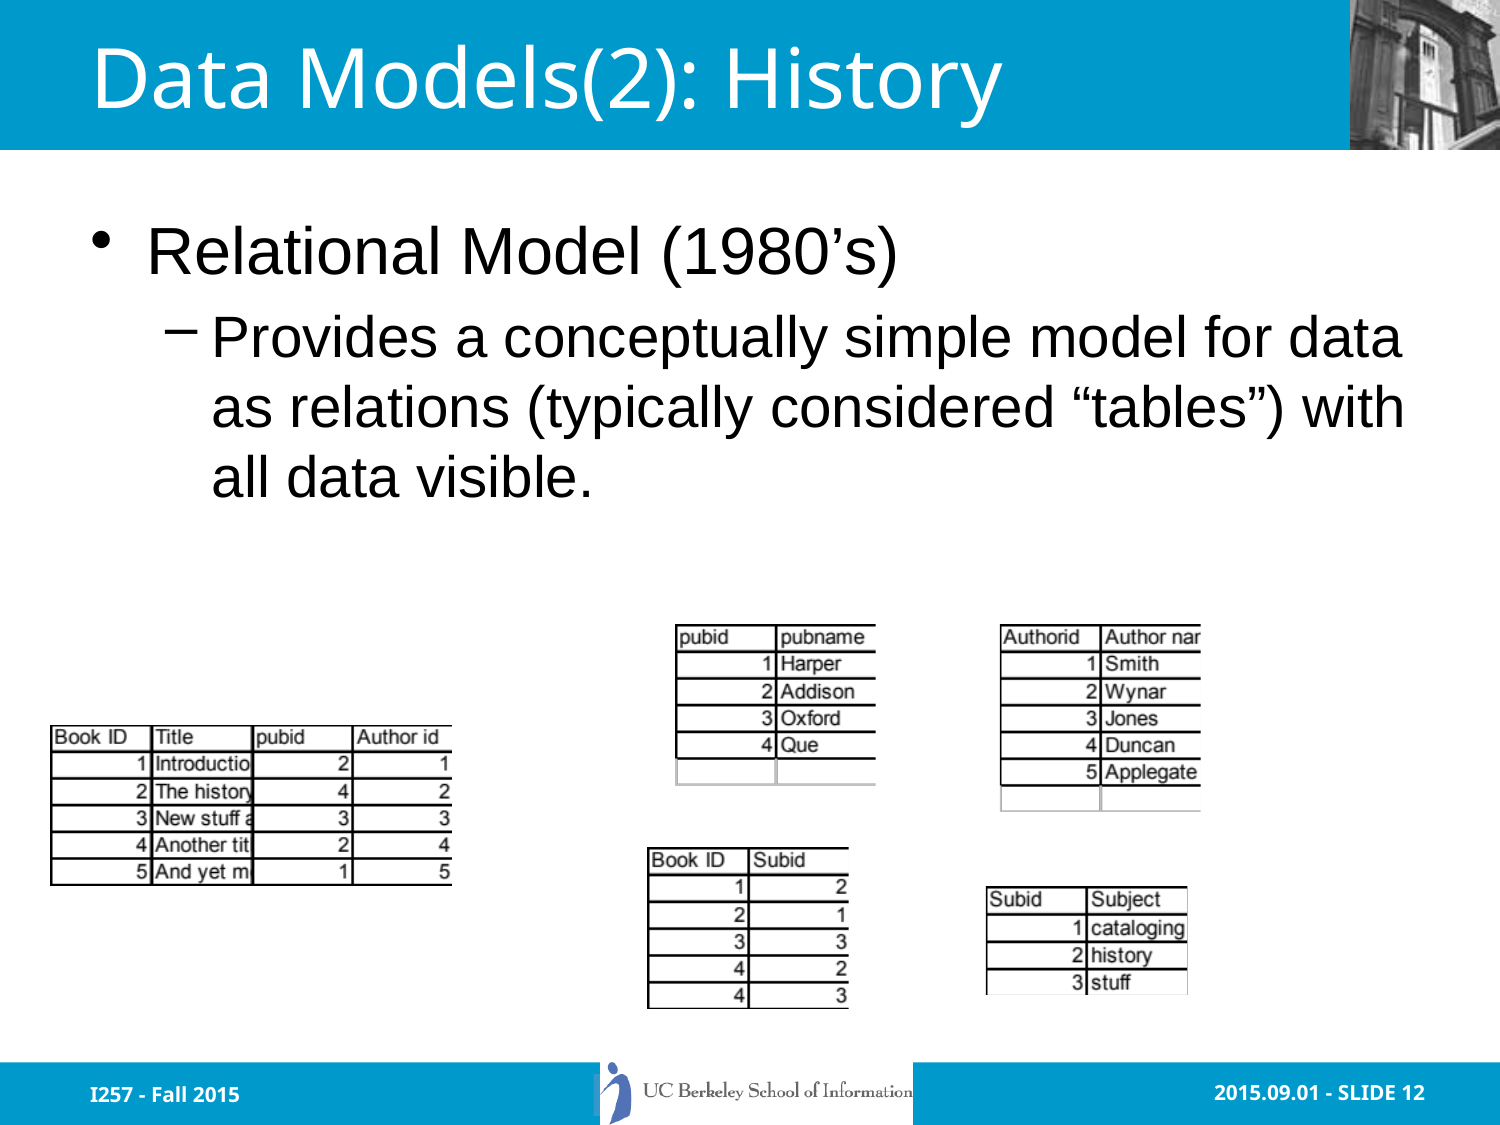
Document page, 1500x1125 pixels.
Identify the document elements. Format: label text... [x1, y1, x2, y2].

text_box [646, 847, 849, 1010]
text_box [999, 624, 1201, 812]
list Relational Model (1980’s) Provides a conceptually simple model for data as relations (typically considered “tables”) with all data visible. [75, 200, 1425, 1013]
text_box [49, 724, 452, 886]
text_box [985, 886, 1188, 995]
picture [1351, 0, 1500, 150]
title Data Models(2): History [75, 0, 1350, 150]
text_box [674, 624, 876, 786]
slide_number I257 - Fall 2015 [75, 1062, 388, 1125]
picture [594, 1062, 912, 1125]
